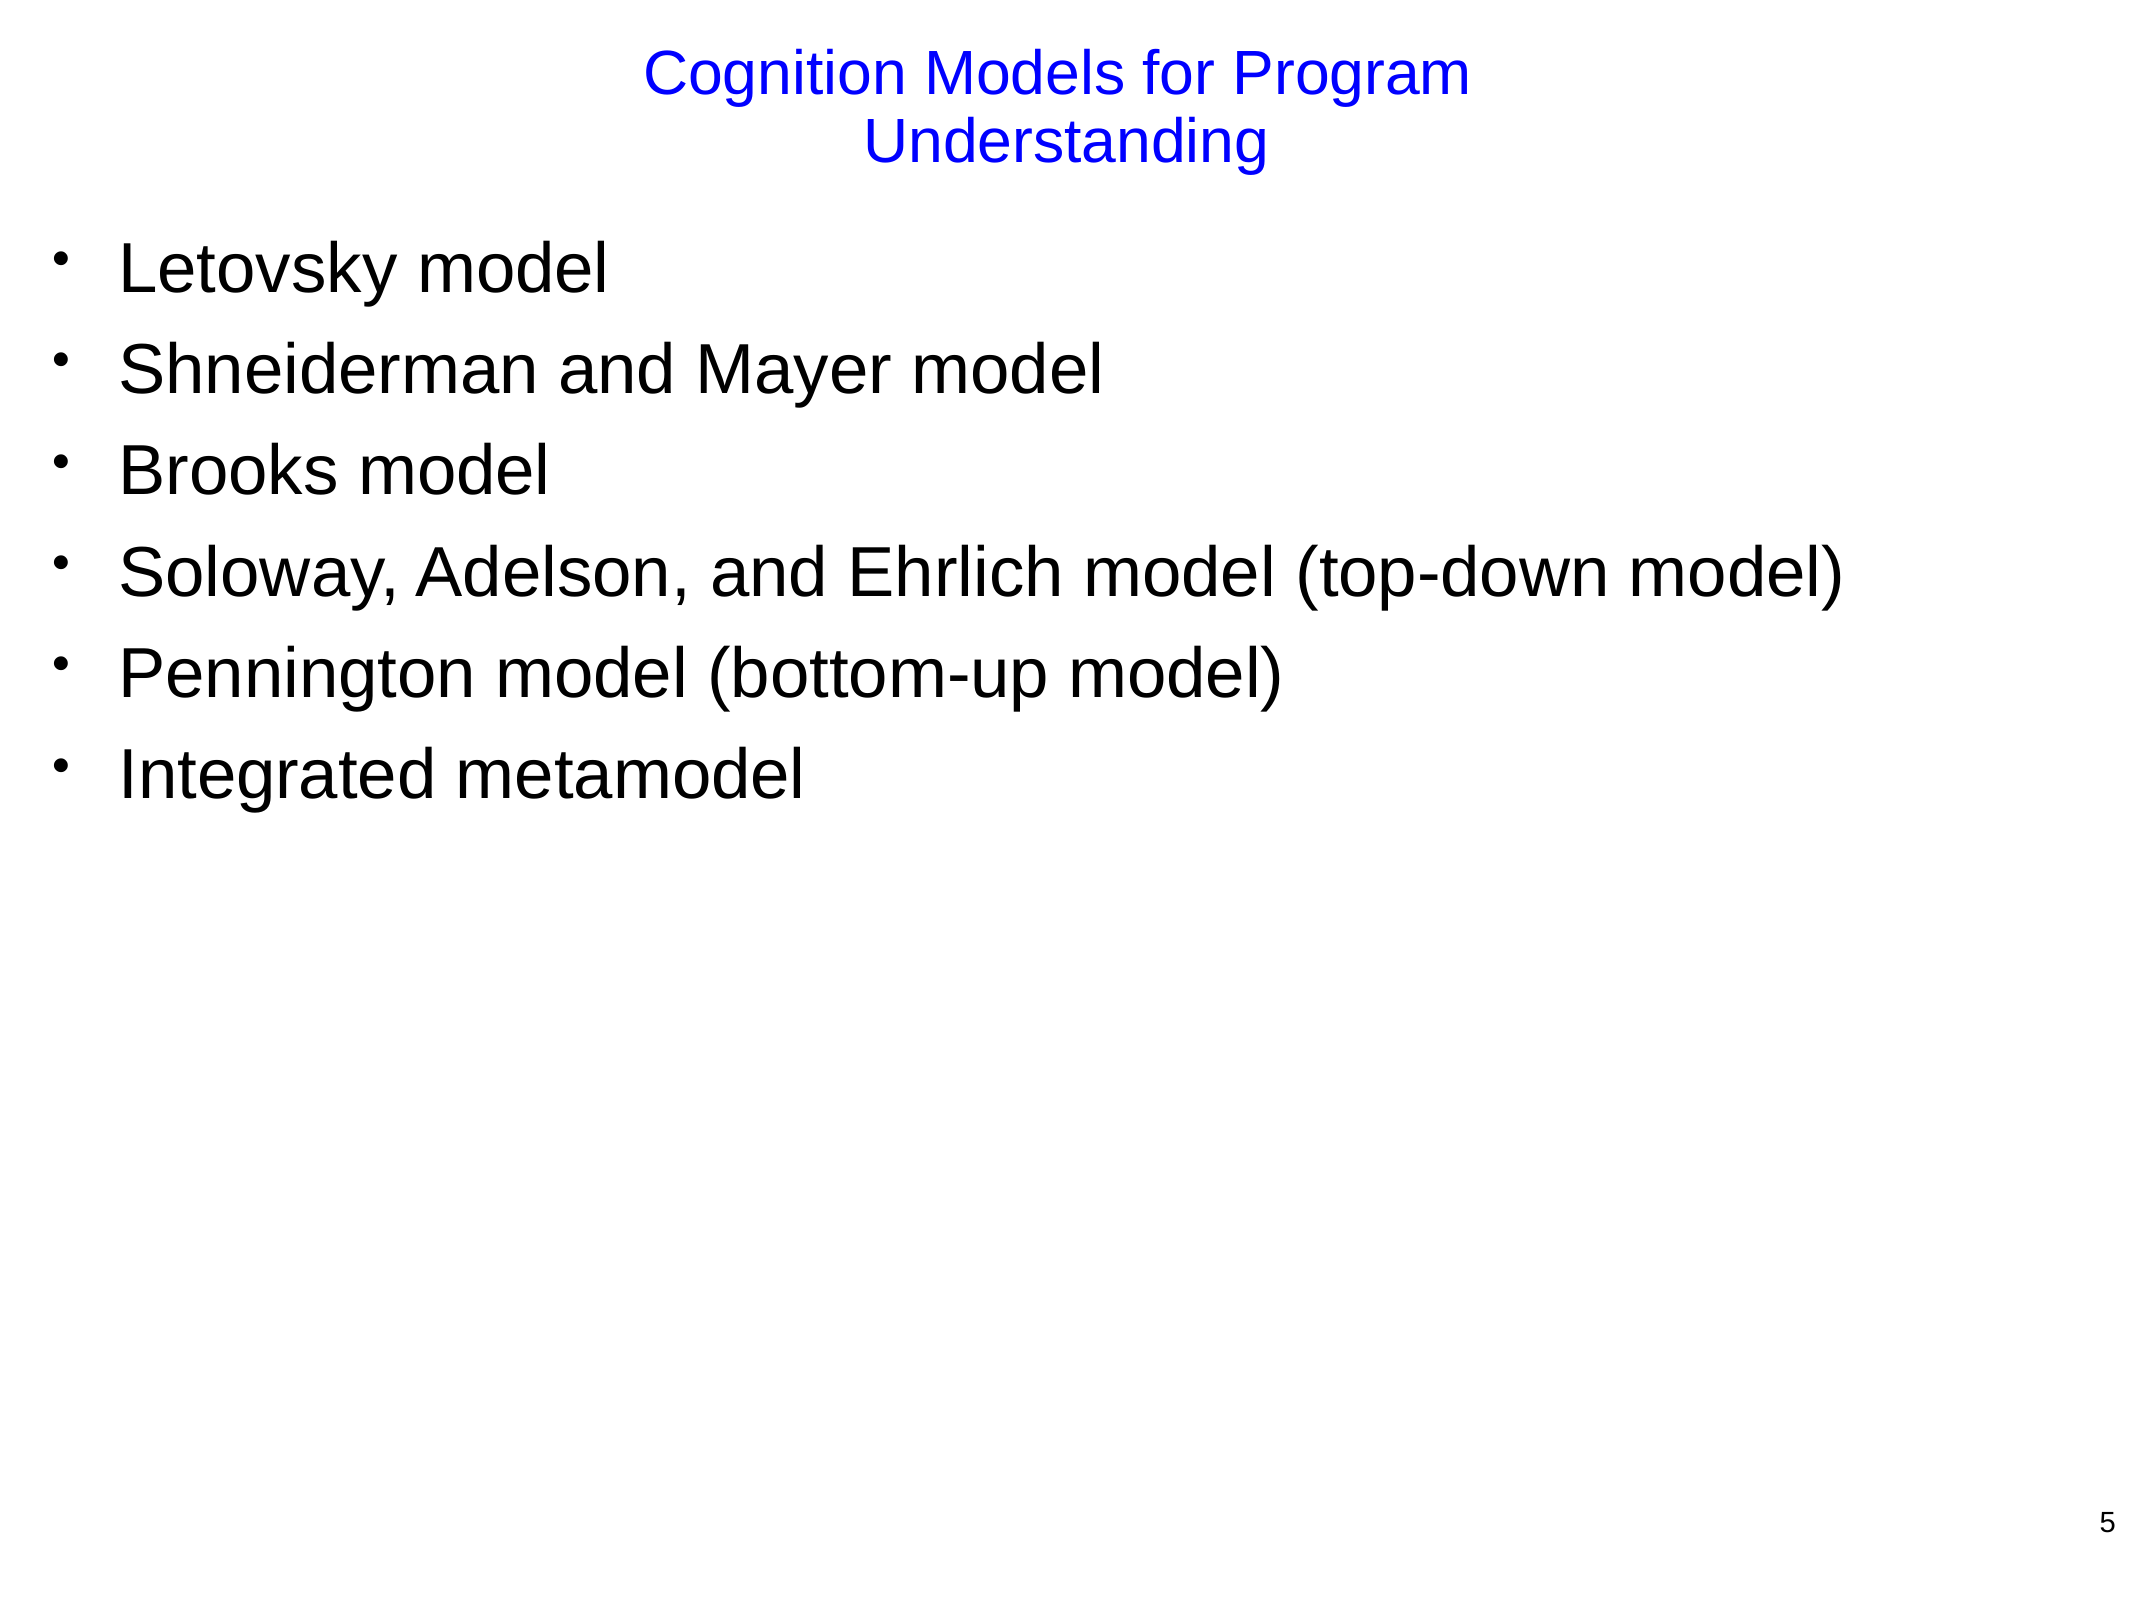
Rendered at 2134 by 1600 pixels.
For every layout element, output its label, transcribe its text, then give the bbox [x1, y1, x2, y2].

list Letovsky model Shneiderman and Mayer model Brooks model Soloway, Adelson, and Ehrlich model (top-down model) Pennington model (bottom-up model) Integrated metamodel [40, 219, 2134, 1515]
text_box 5 [2088, 1492, 2127, 1549]
title Cognition Models for Program Understanding [0, 27, 2134, 189]
